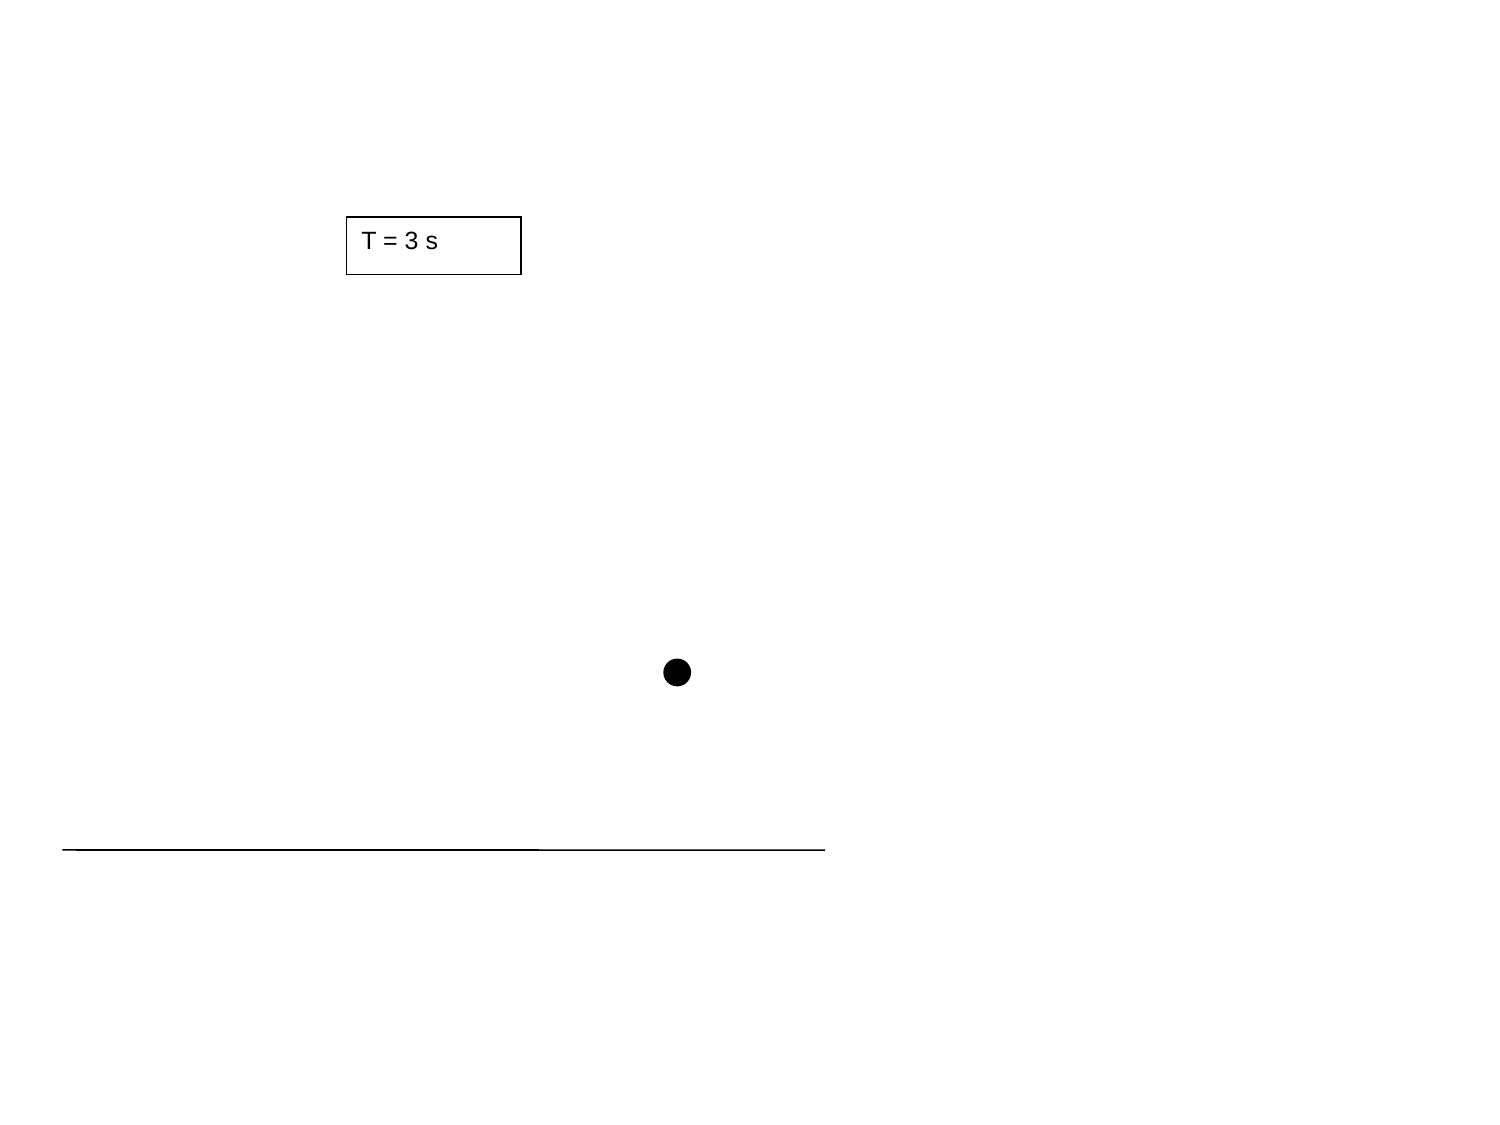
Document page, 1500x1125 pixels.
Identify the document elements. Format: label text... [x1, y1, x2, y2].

text_box T = 3 s [346, 216, 522, 275]
text_box [664, 659, 691, 686]
